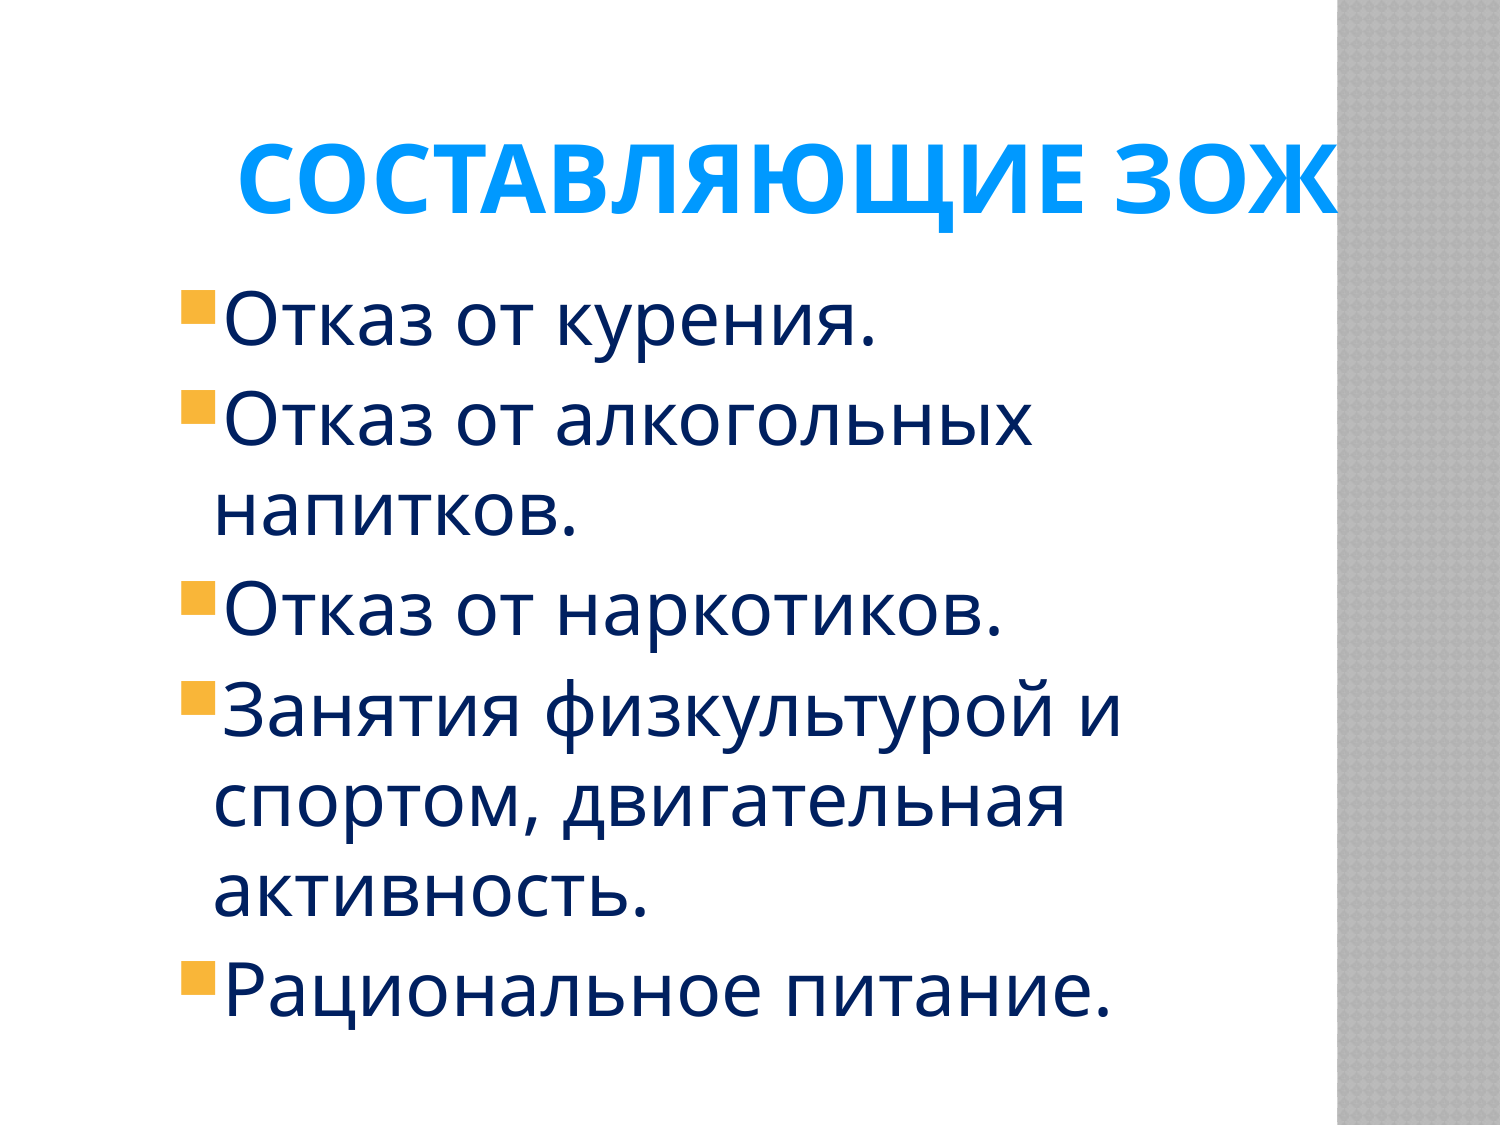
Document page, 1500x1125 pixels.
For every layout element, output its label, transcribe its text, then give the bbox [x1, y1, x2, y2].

list Отказ от курения. Отказ от алкогольных напитков. Отказ от наркотиков. Занятия физкультурой и спортом, двигательная активность. Рациональное питание. [112, 262, 1425, 1006]
title Составляющие ЗОЖ [150, 45, 1425, 234]
